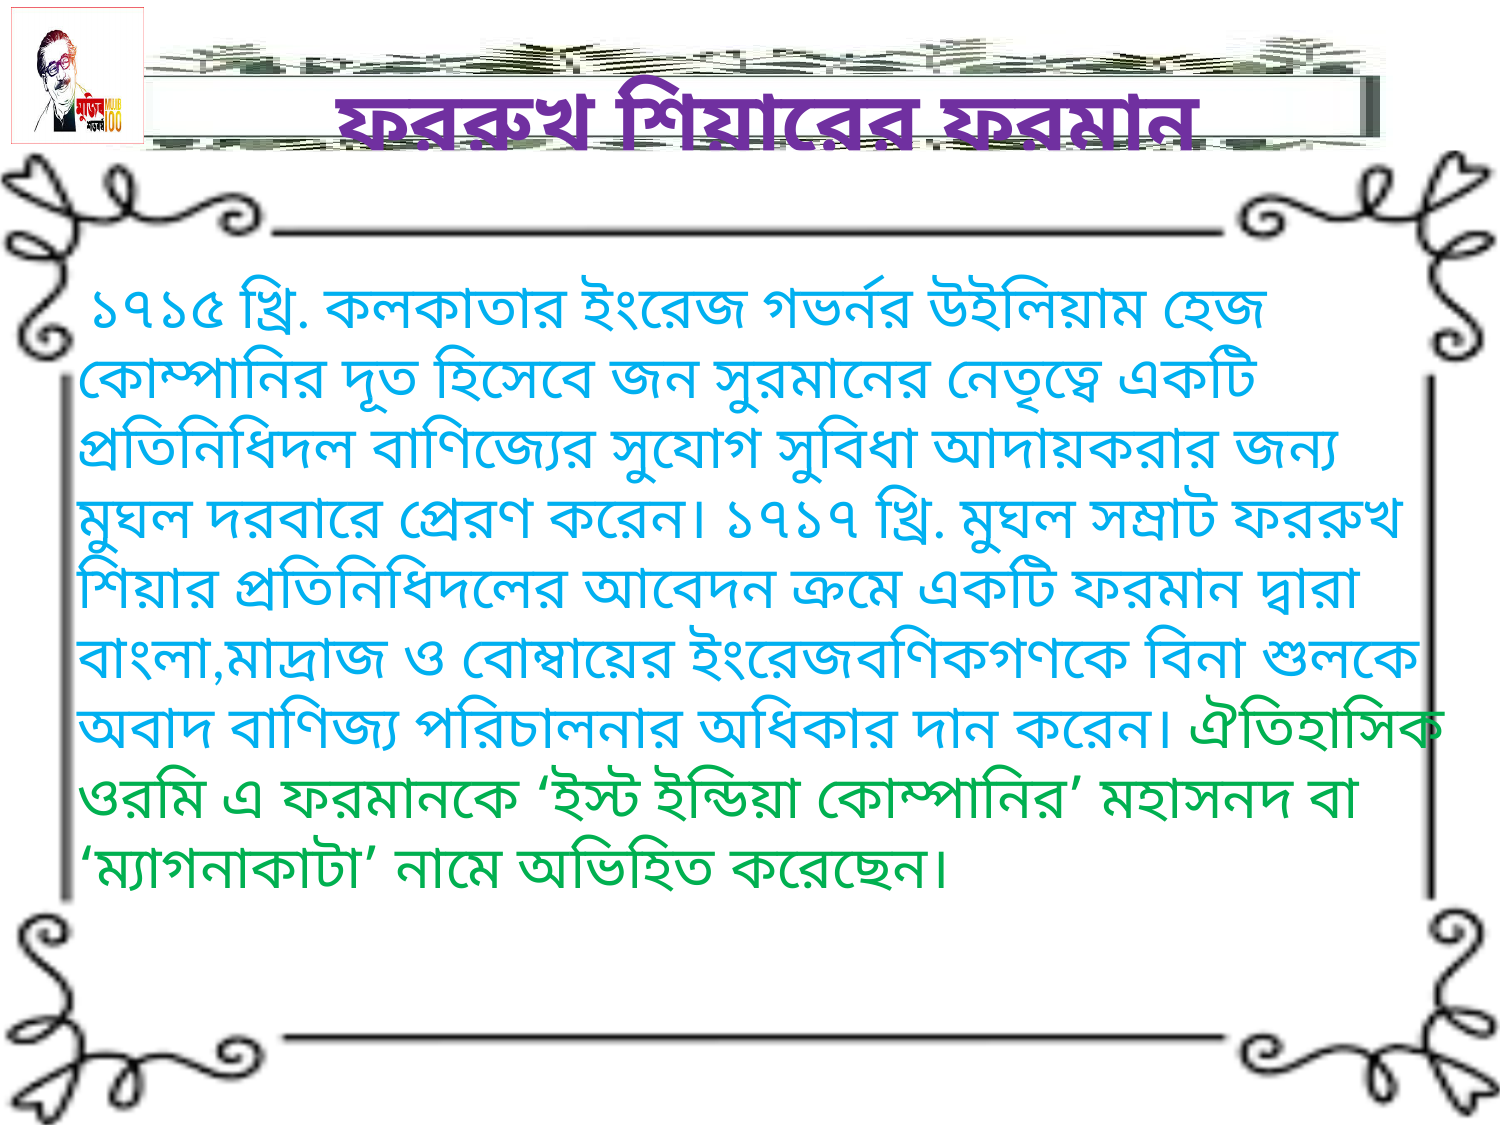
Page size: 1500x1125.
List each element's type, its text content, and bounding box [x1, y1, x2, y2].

picture [0, 0, 262, 1123]
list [262, 0, 1238, 1125]
text_box ১৭১৫ খ্রি. কলকাতার ইংরেজ গভর্নর উইলিয়াম হেজ কোম্পানির দূত হিসেবে জন সুরমানের নেতৃত্বে একটি প্রতিনিধিদল বাণিজ্যের সুযোগ সুবিধা আদায়করার জন্য মুঘল দরবারে প্রেরণ করেন। ১৭১৭ খ্রি. মুঘল সম্রাট ফররুখ শিয়ার প্রতিনিধিদলের আবেদন ক্রমে একটি ফরমান দ্বারা বাংলা,মাদ্রাজ ও বোম্বায়ের ইংরেজবণিকগণকে বিনা শুলকে অবাদ বাণিজ্য পরিচালনার অধিকার দান করেন। ঐতিহাসিক ওরমি এ ফরমানকে ‘ইস্ট ইন্ডিয়া কোম্পানির’ মহাসনদ বা ‘ম্যাগনাকাটা’ নামে অভিহিত করেছেন। [1241, 262, 1463, 908]
picture [1238, 0, 1500, 1123]
text_box ১৭১৫ খ্রি. কলকাতার ইংরেজ গভর্নর উইলিয়াম হেজ কোম্পানির দূত হিসেবে জন সুরমানের নেতৃত্বে একটি প্রতিনিধিদল বাণিজ্যের সুযোগ সুবিধা আদায়করার জন্য মুঘল দরবারে প্রেরণ করেন। ১৭১৭ খ্রি. মুঘল সম্রাট ফররুখ শিয়ার প্রতিনিধিদলের আবেদন ক্রমে একটি ফরমান দ্বারা বাংলা,মাদ্রাজ ও বোম্বায়ের ইংরেজবণিকগণকে বিনা শুলকে অবাদ বাণিজ্য পরিচালনার অধিকার দান করেন। ঐতিহাসিক ওরমি এ ফরমানকে ‘ইস্ট ইন্ডিয়া কোম্পানির’ মহাসনদ বা ‘ম্যাগনাকাটা’ নামে অভিহিত করেছেন। [62, 262, 257, 908]
